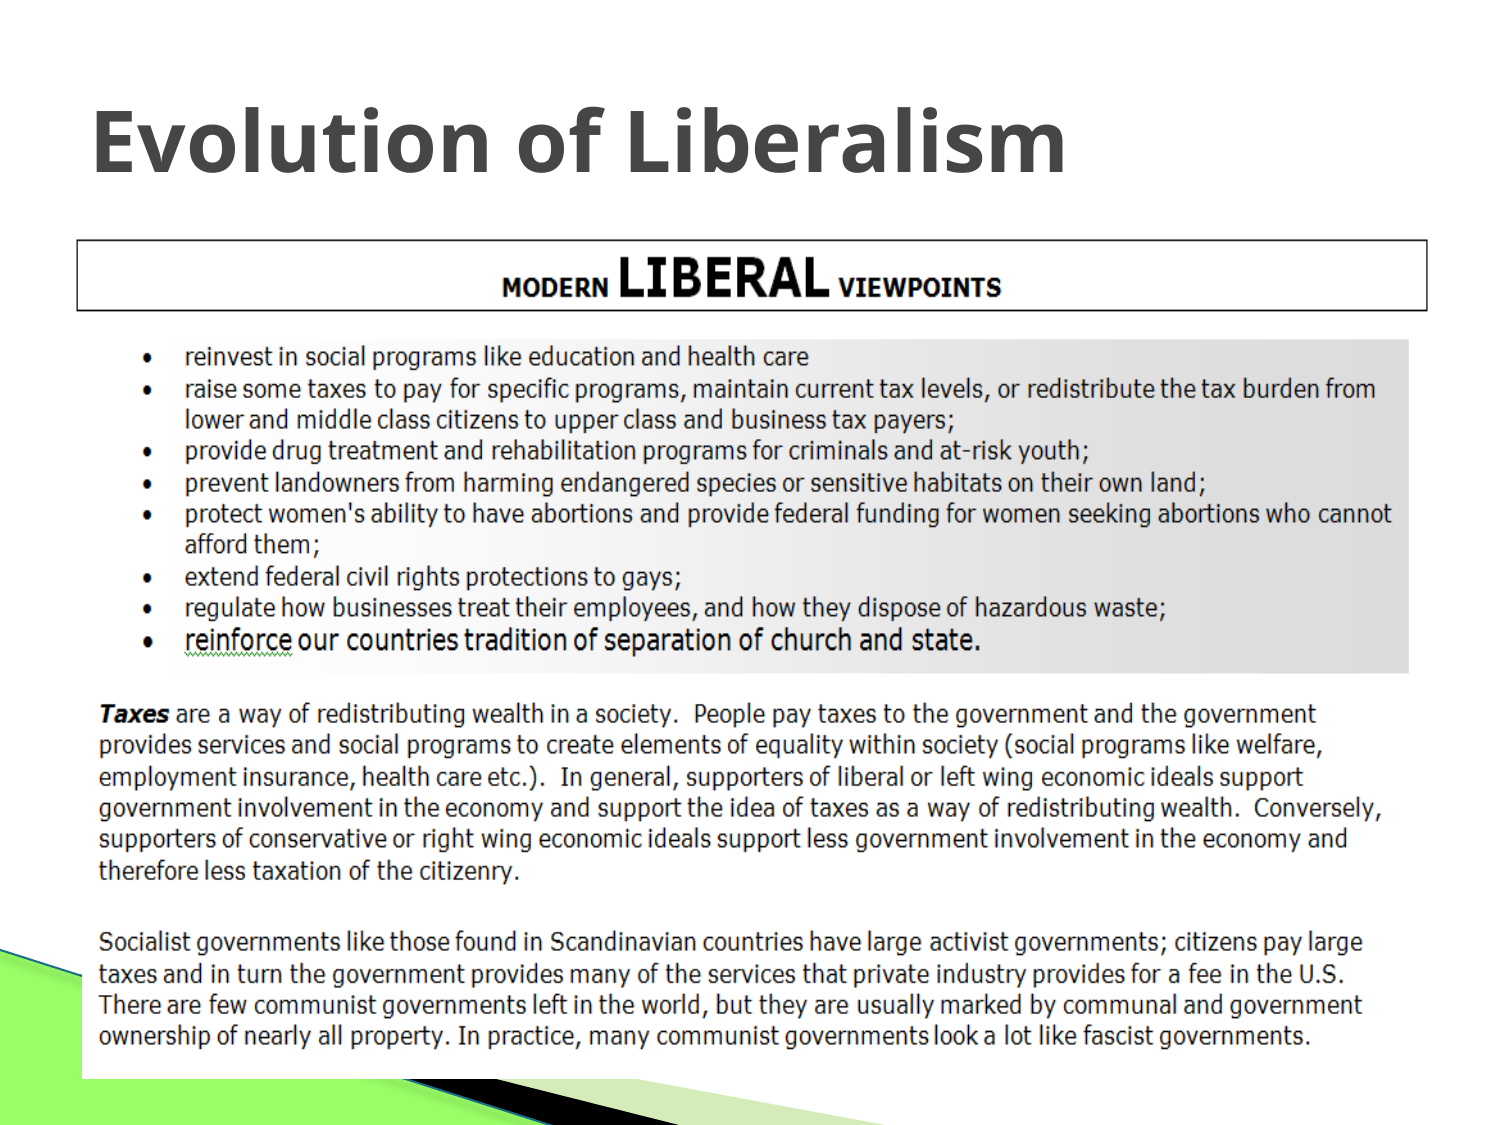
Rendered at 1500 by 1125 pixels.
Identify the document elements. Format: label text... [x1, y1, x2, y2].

title Evolution of Liberalism [75, 45, 1425, 222]
picture [62, 222, 1442, 1079]
